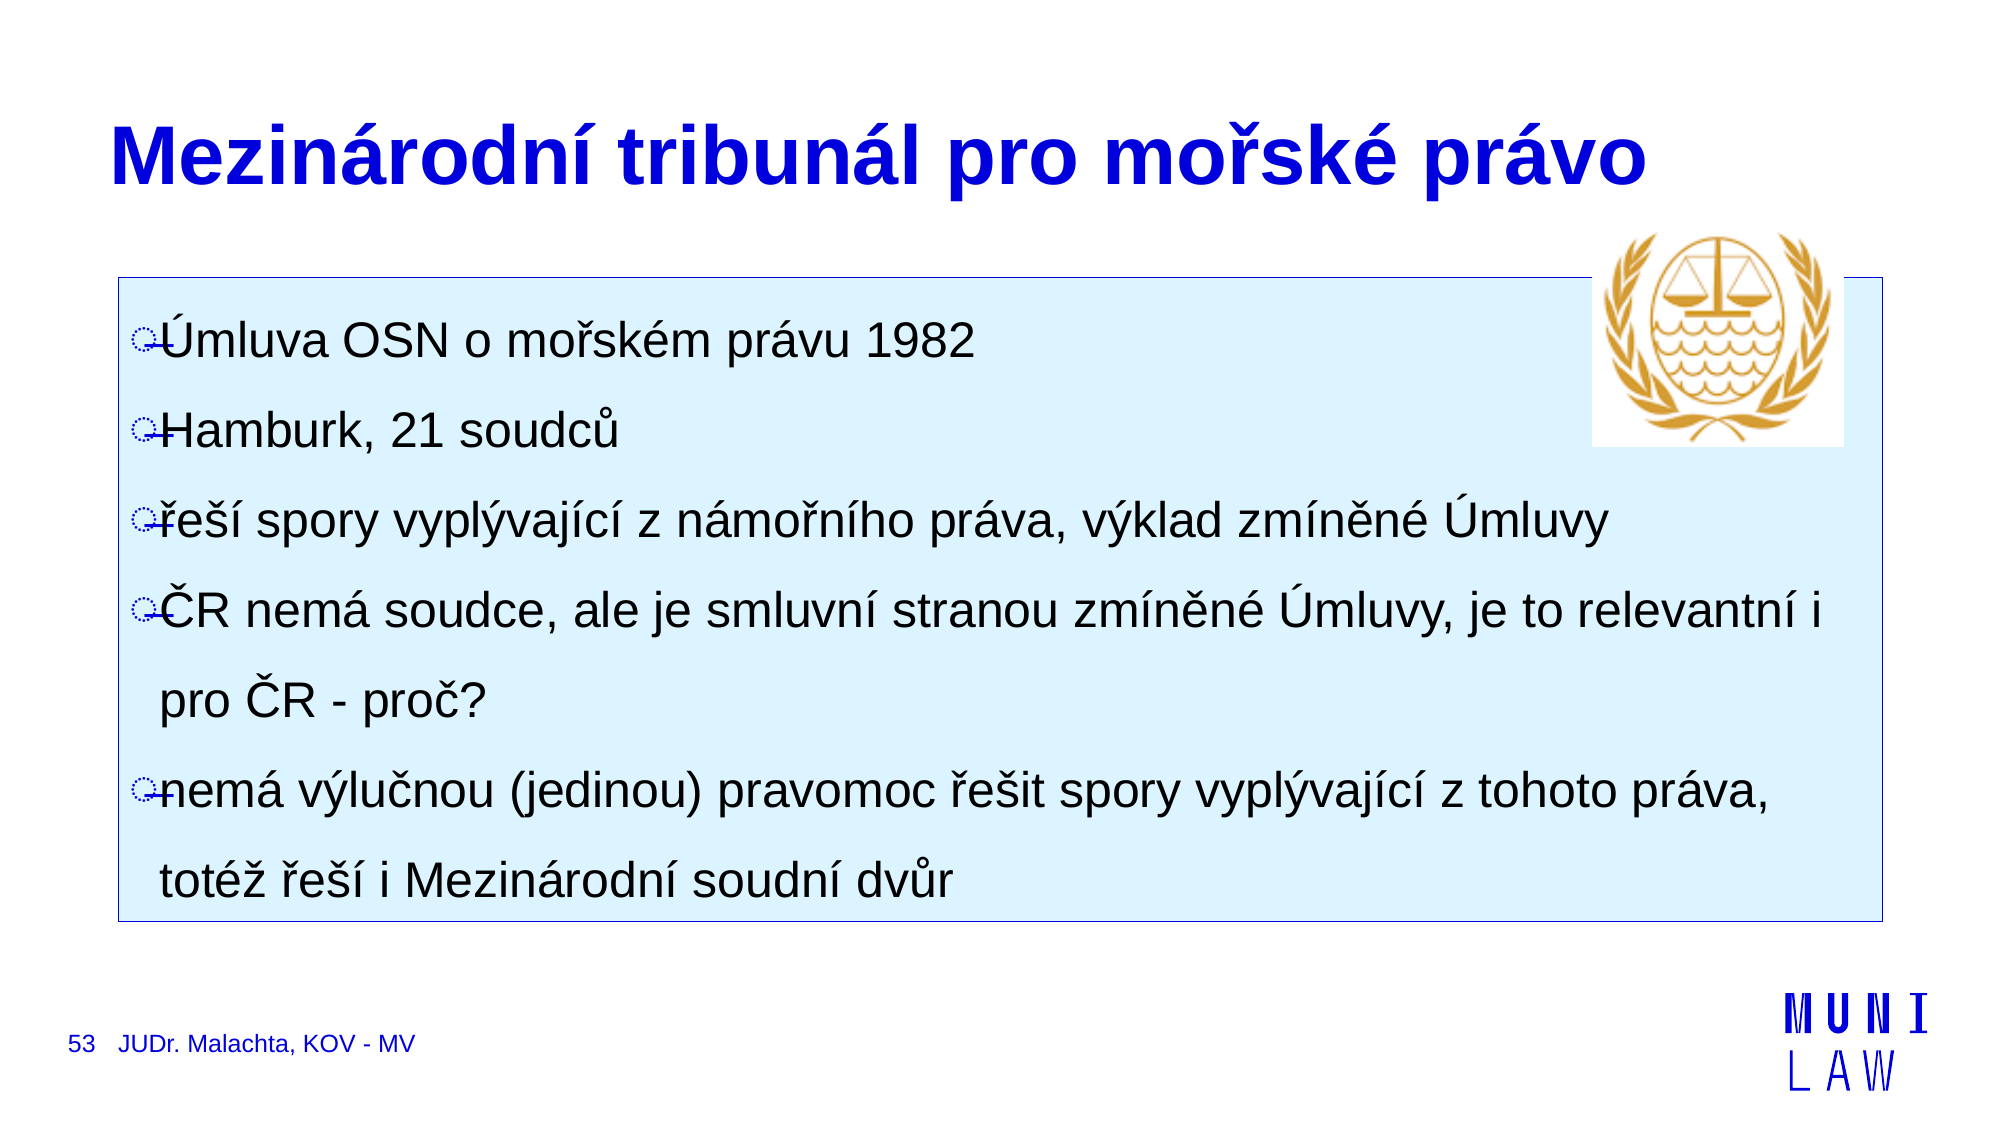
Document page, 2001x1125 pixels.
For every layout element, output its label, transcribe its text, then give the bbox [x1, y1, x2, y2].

footer JUDr. Malachta, KOV - MV [118, 1021, 1418, 1063]
list Úmluva OSN o mořském právu 1982 Hamburk, 21 soudců řeší spory vyplývající z námořního práva, výklad zmíněné Úmluvy ČR nemá soudce, ale je smluvní stranou zmíněné Úmluvy, je to relevantní i pro ČR - proč? nemá výlučnou (jedinou) pravomoc řešit spory vyplývající z tohoto práva, totéž řeší i Mezinárodní soudní dvůr [118, 277, 1883, 922]
picture [1591, 228, 1844, 447]
slide_number 53 [67, 1021, 110, 1063]
title Mezinárodní tribunál pro mořské právo [109, 118, 1874, 193]
